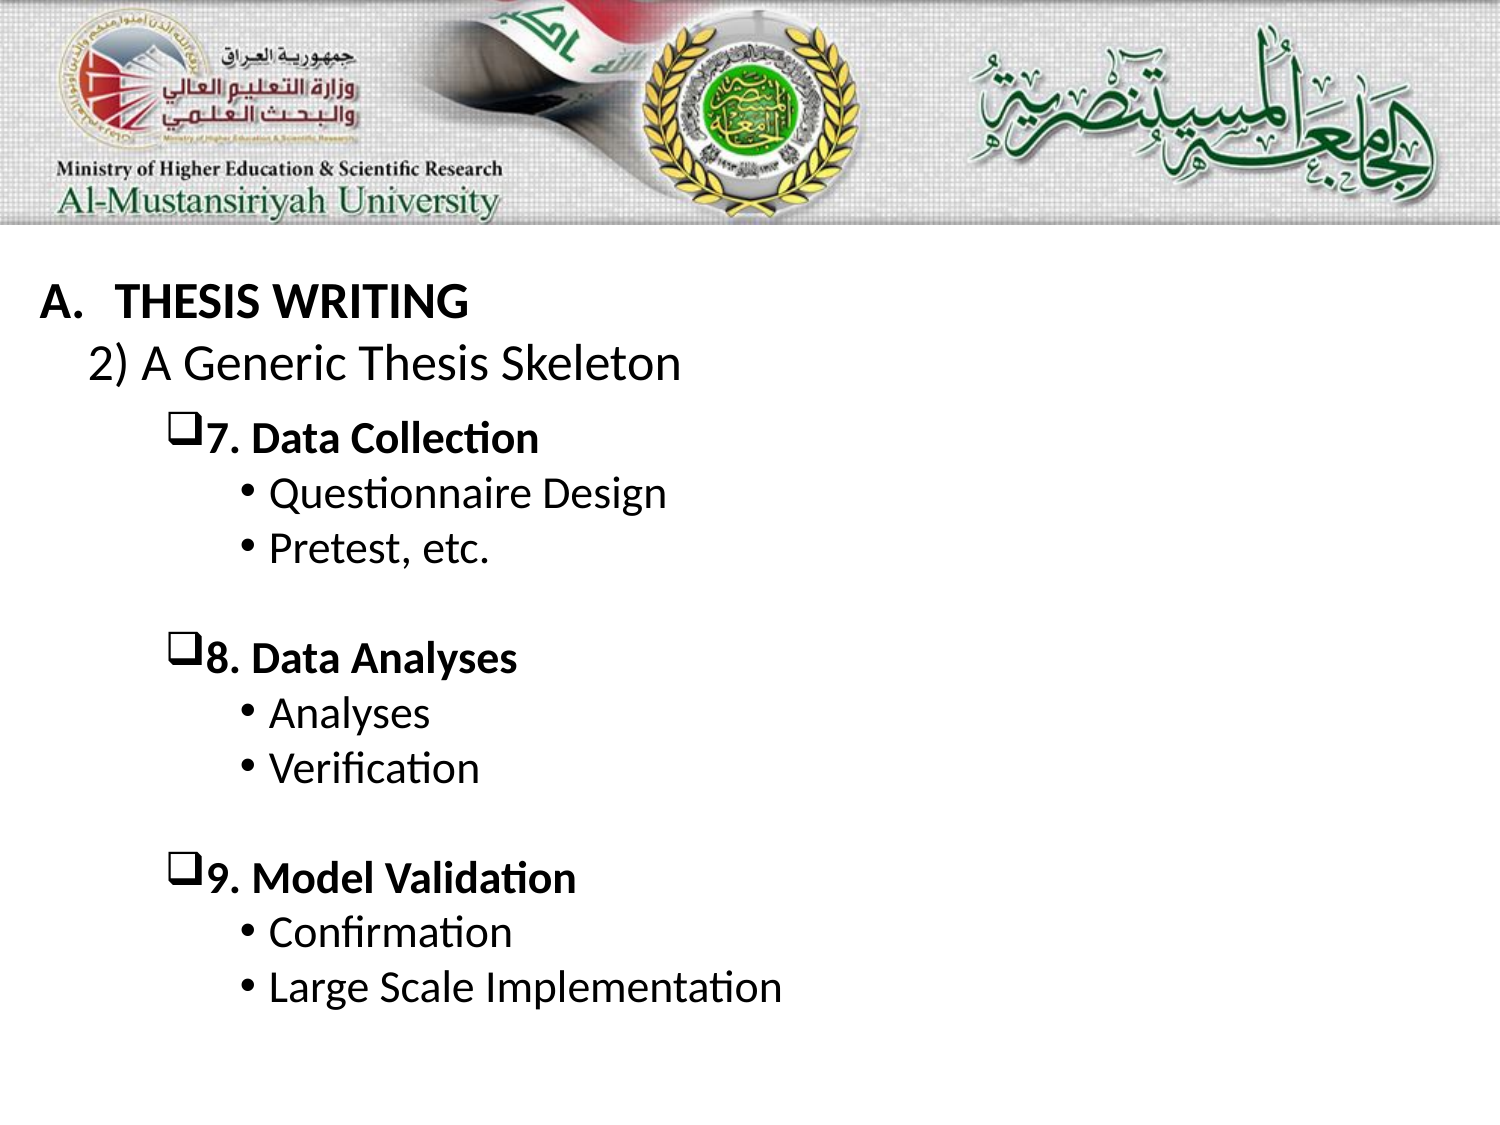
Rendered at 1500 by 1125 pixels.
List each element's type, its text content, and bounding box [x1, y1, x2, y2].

text_box 7. Data Collection Questionnaire Design Pretest, etc. 8. Data Analyses Analyses Verification 9. Model Validation Confirmation Large Scale Implementation [149, 399, 1425, 1020]
text_box THESIS WRITING 2) A Generic Thesis Skeleton [24, 258, 1375, 399]
picture [0, 0, 1500, 226]
